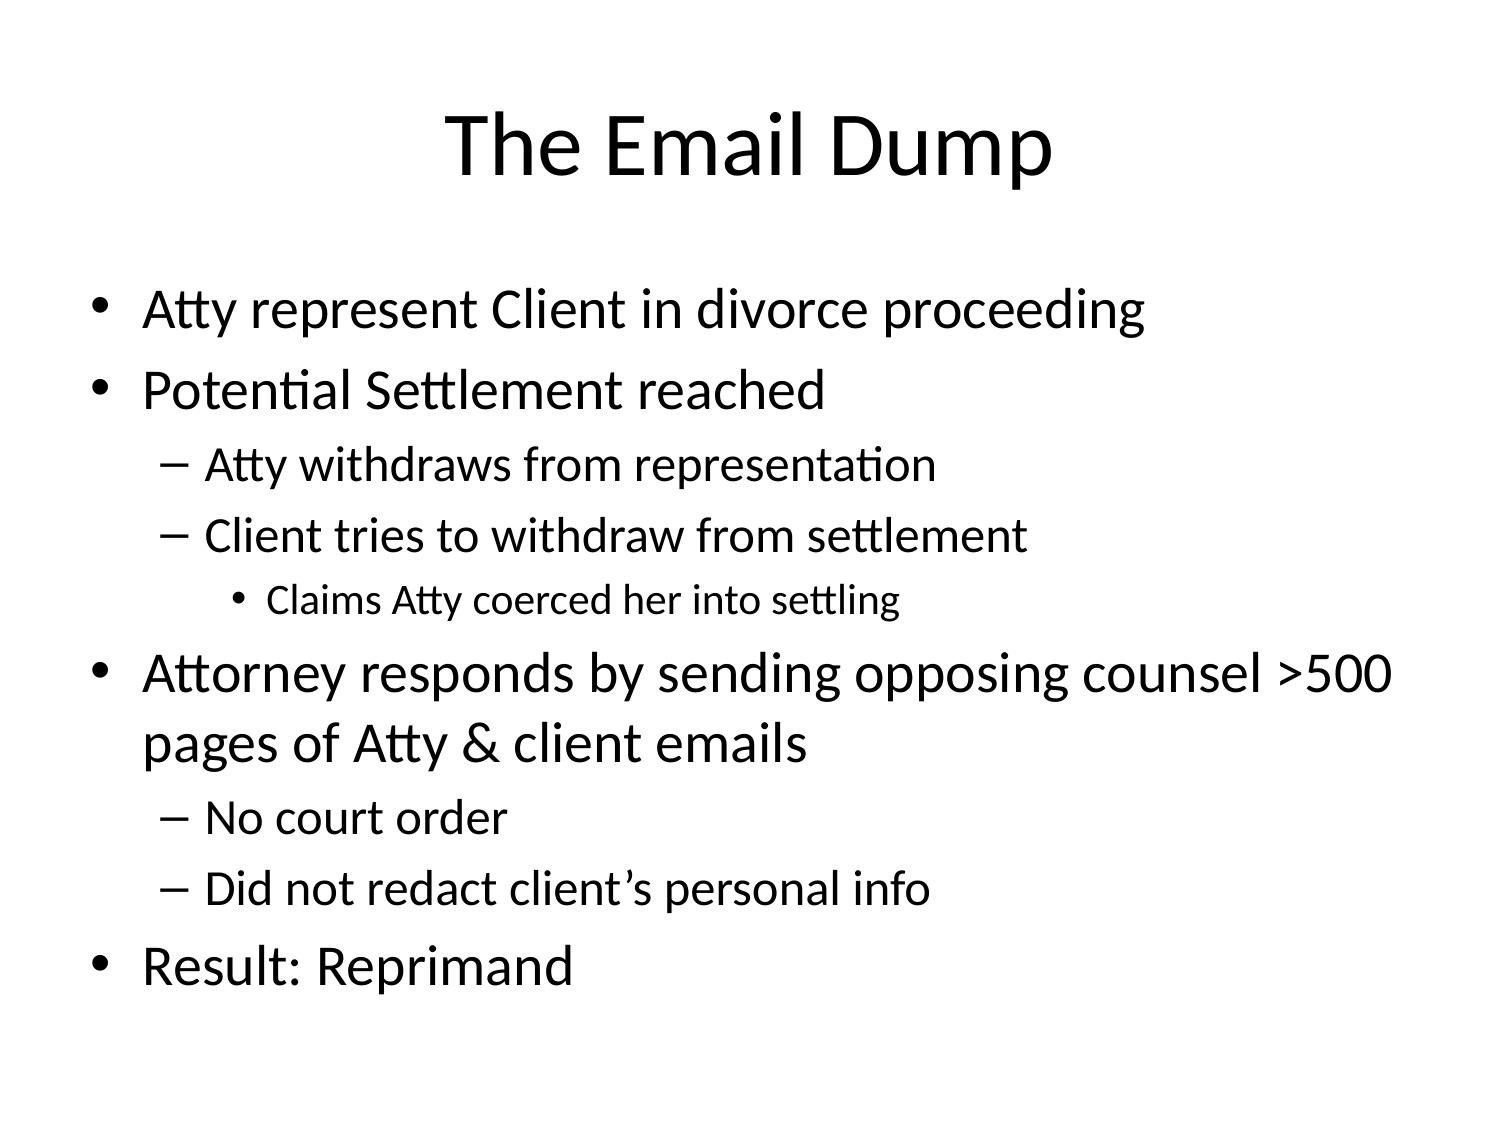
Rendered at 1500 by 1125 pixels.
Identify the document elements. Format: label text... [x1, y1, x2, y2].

title The Email Dump [75, 45, 1425, 233]
list Atty represent Client in divorce proceeding Potential Settlement reached Atty withdraws from representation Client tries to withdraw from settlement Claims Atty coerced her into settling Attorney responds by sending opposing counsel >500 pages of Atty & client emails No court order Did not redact client’s personal info Result: Reprimand [75, 262, 1425, 1005]
